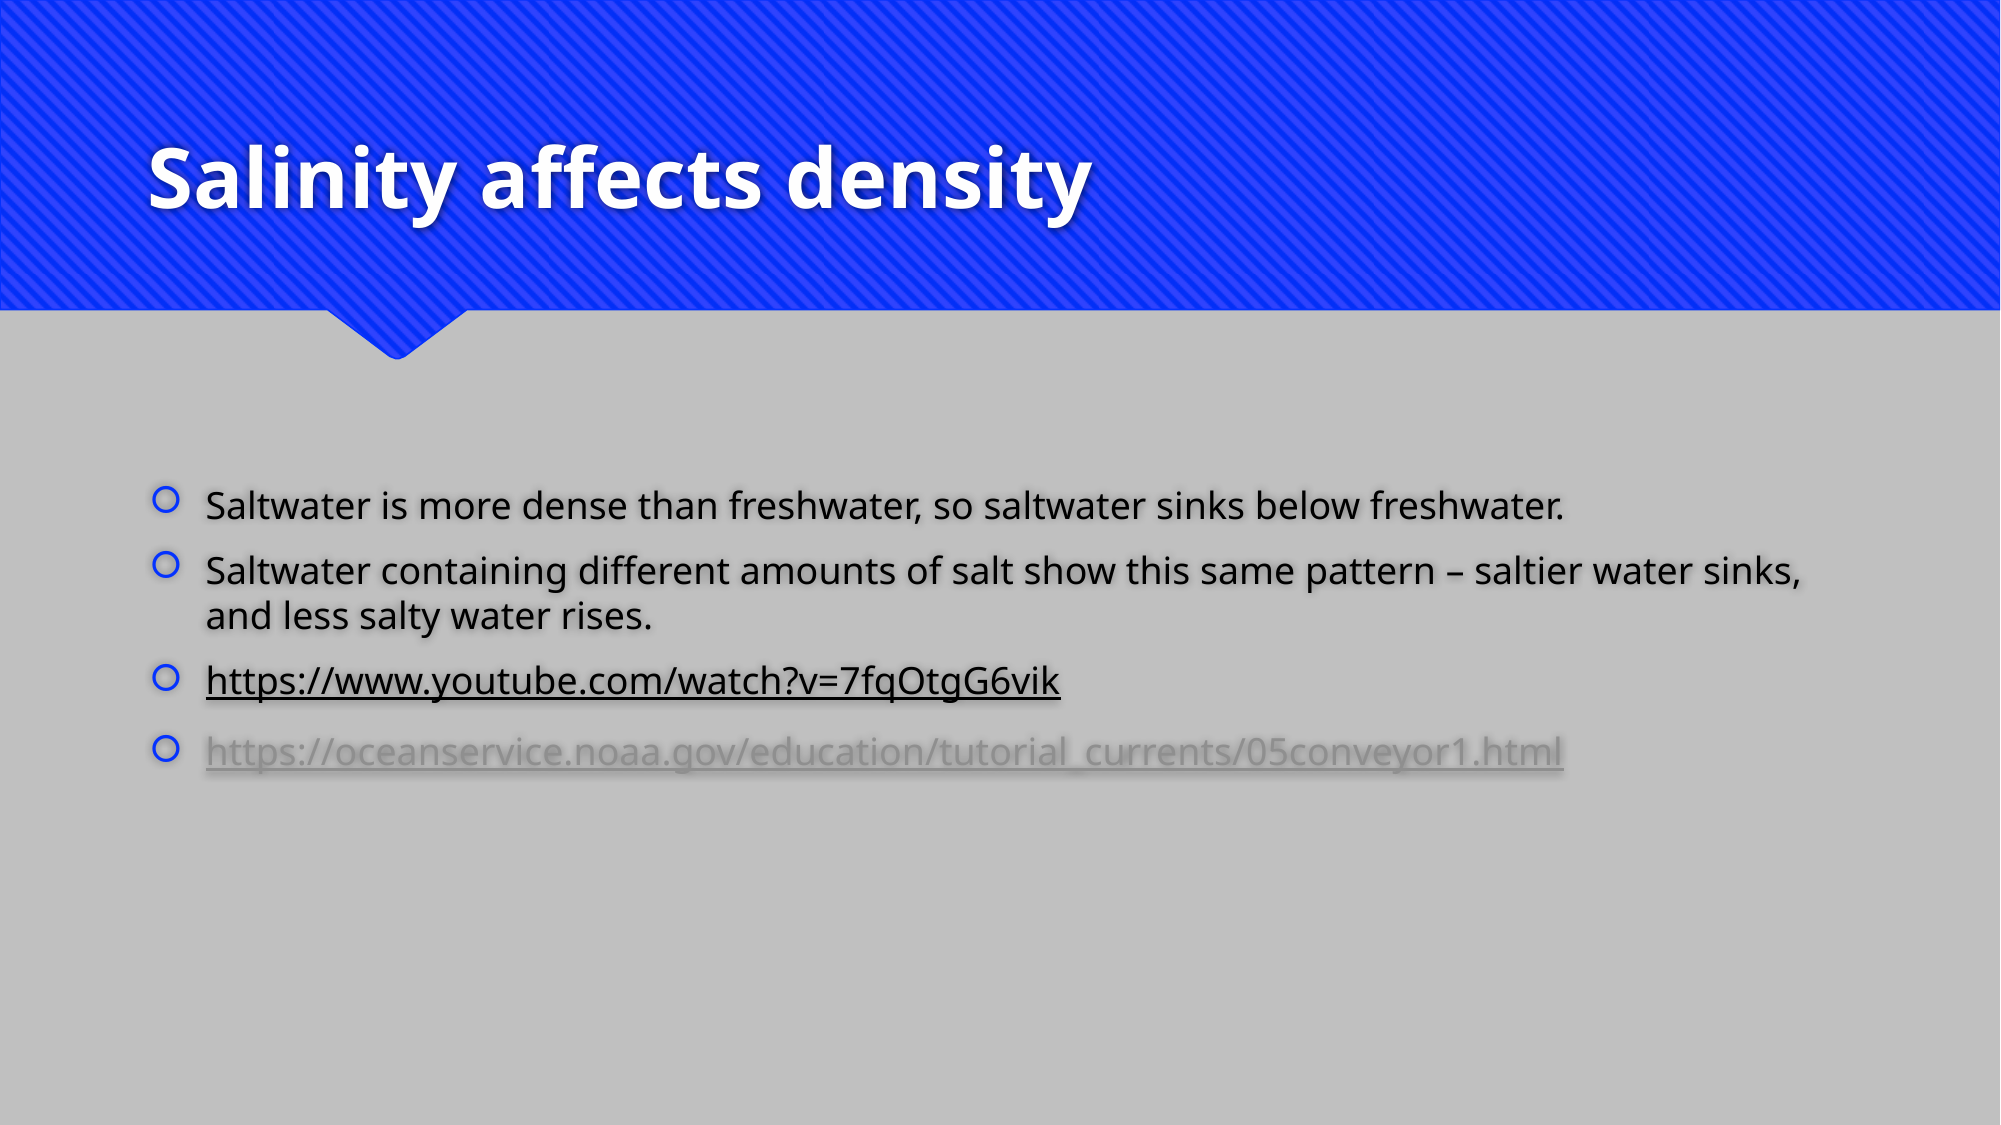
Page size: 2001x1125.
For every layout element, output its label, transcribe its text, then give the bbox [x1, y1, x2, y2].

title Salinity affects density [132, 73, 1955, 233]
list Saltwater is more dense than freshwater, so saltwater sinks below freshwater. Saltwater containing different amounts of salt show this same pattern – saltier water sinks, and less salty water rises. https://www.youtube.com/watch?v=7fqOtgG6vik https://oceanservice.noaa.gov/education/tutorial_currents/05conveyor1.html [134, 364, 1866, 962]
